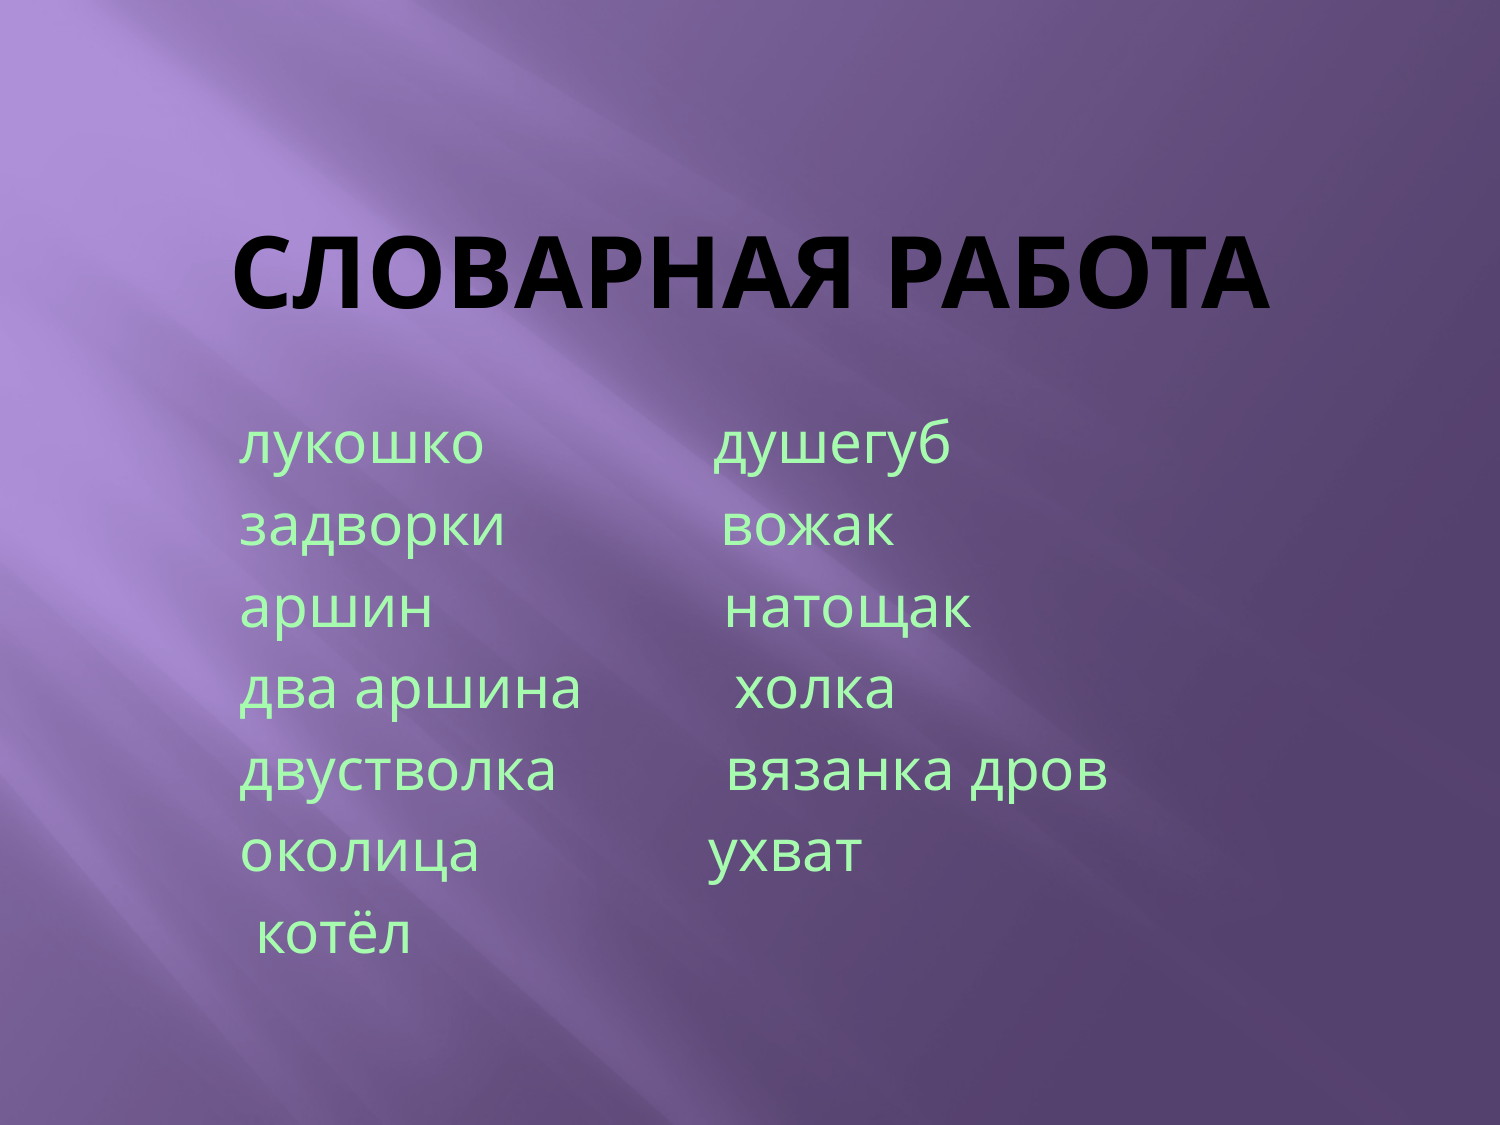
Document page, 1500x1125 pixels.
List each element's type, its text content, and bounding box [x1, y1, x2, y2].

subtitle лукошко душегуб задворки вожак аршин натощак два аршина холка двустволка вязанка дров околица ухват котёл [225, 398, 1275, 997]
title Словарная работа [112, 105, 1388, 329]
